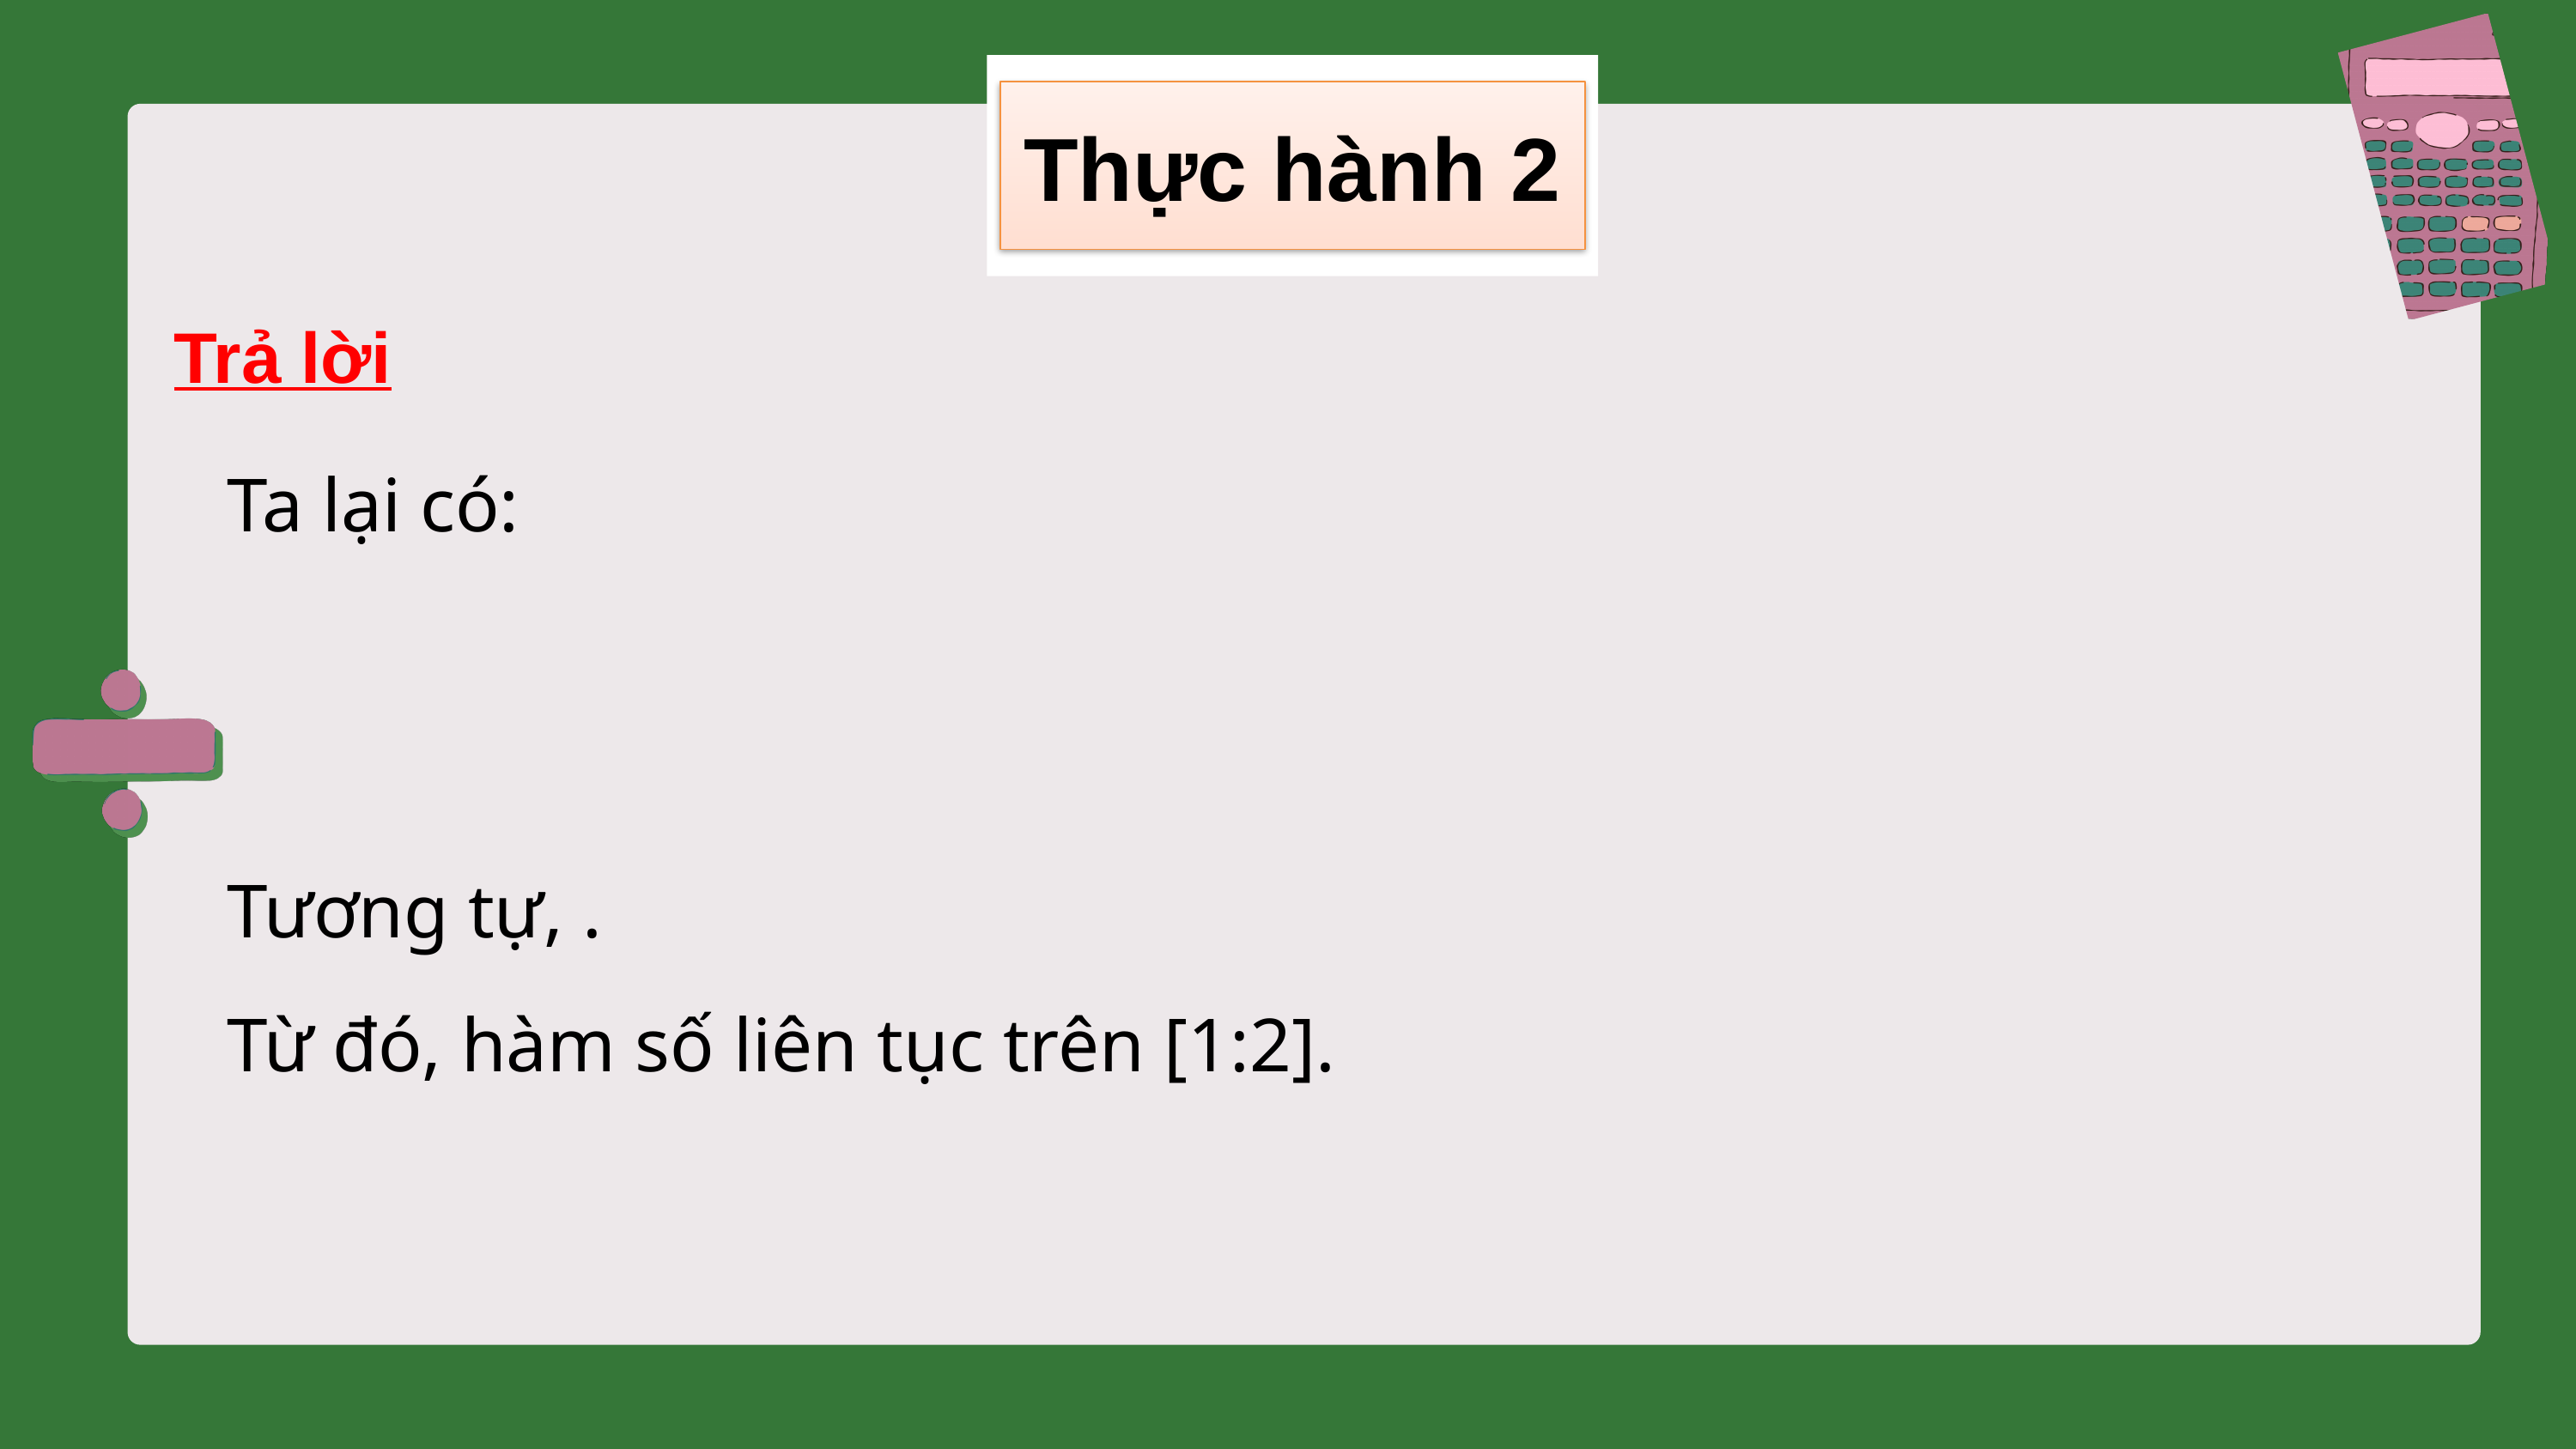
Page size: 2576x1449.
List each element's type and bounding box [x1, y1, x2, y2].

text_box [2337, 13, 2559, 300]
text_box [987, 54, 1599, 276]
text_box [127, 103, 2482, 1345]
text_box [32, 669, 122, 838]
